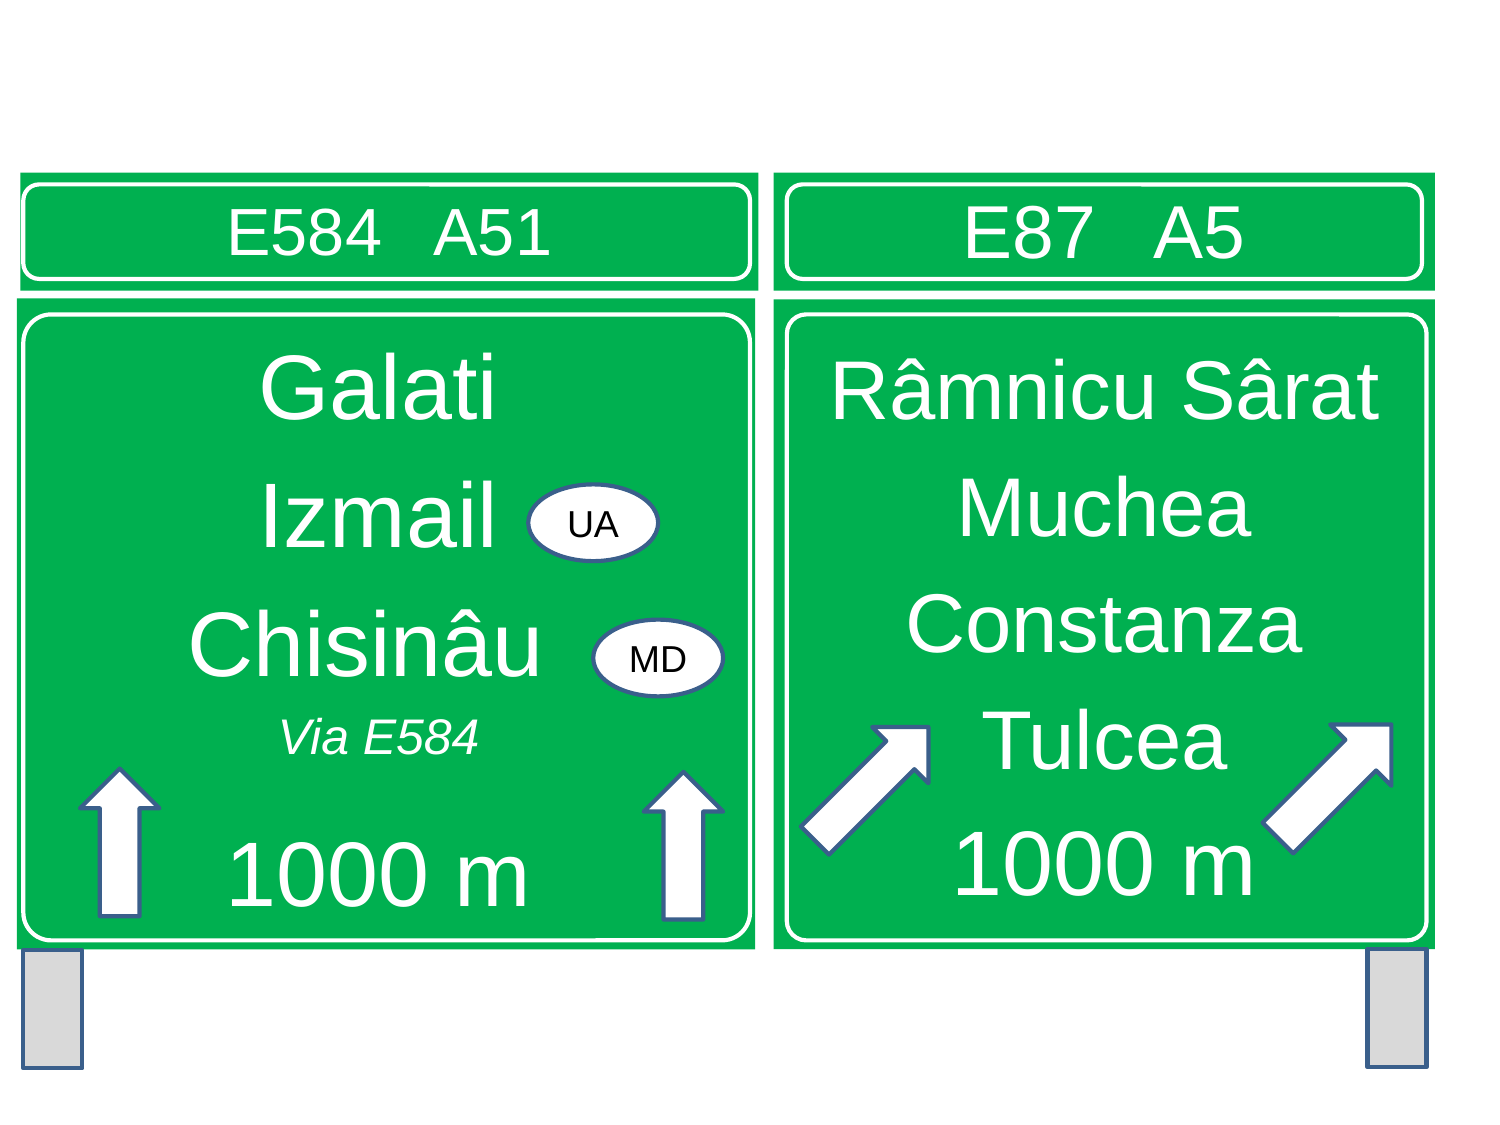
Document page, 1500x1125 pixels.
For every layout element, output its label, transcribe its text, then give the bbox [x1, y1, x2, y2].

text_box [21, 182, 753, 282]
text_box [784, 182, 1425, 282]
list E87 A5 [773, 172, 1435, 291]
list Galati Izmail Chisinâu Via E584 1000 m [16, 298, 756, 950]
text_box [1365, 947, 1429, 1069]
text_box [21, 948, 84, 1070]
list E584 A51 [20, 172, 759, 291]
text_box [21, 312, 753, 943]
list Râmnicu Sârat Muchea Constanza Tulcea 1000 m [773, 299, 1435, 950]
text_box [784, 312, 1429, 943]
